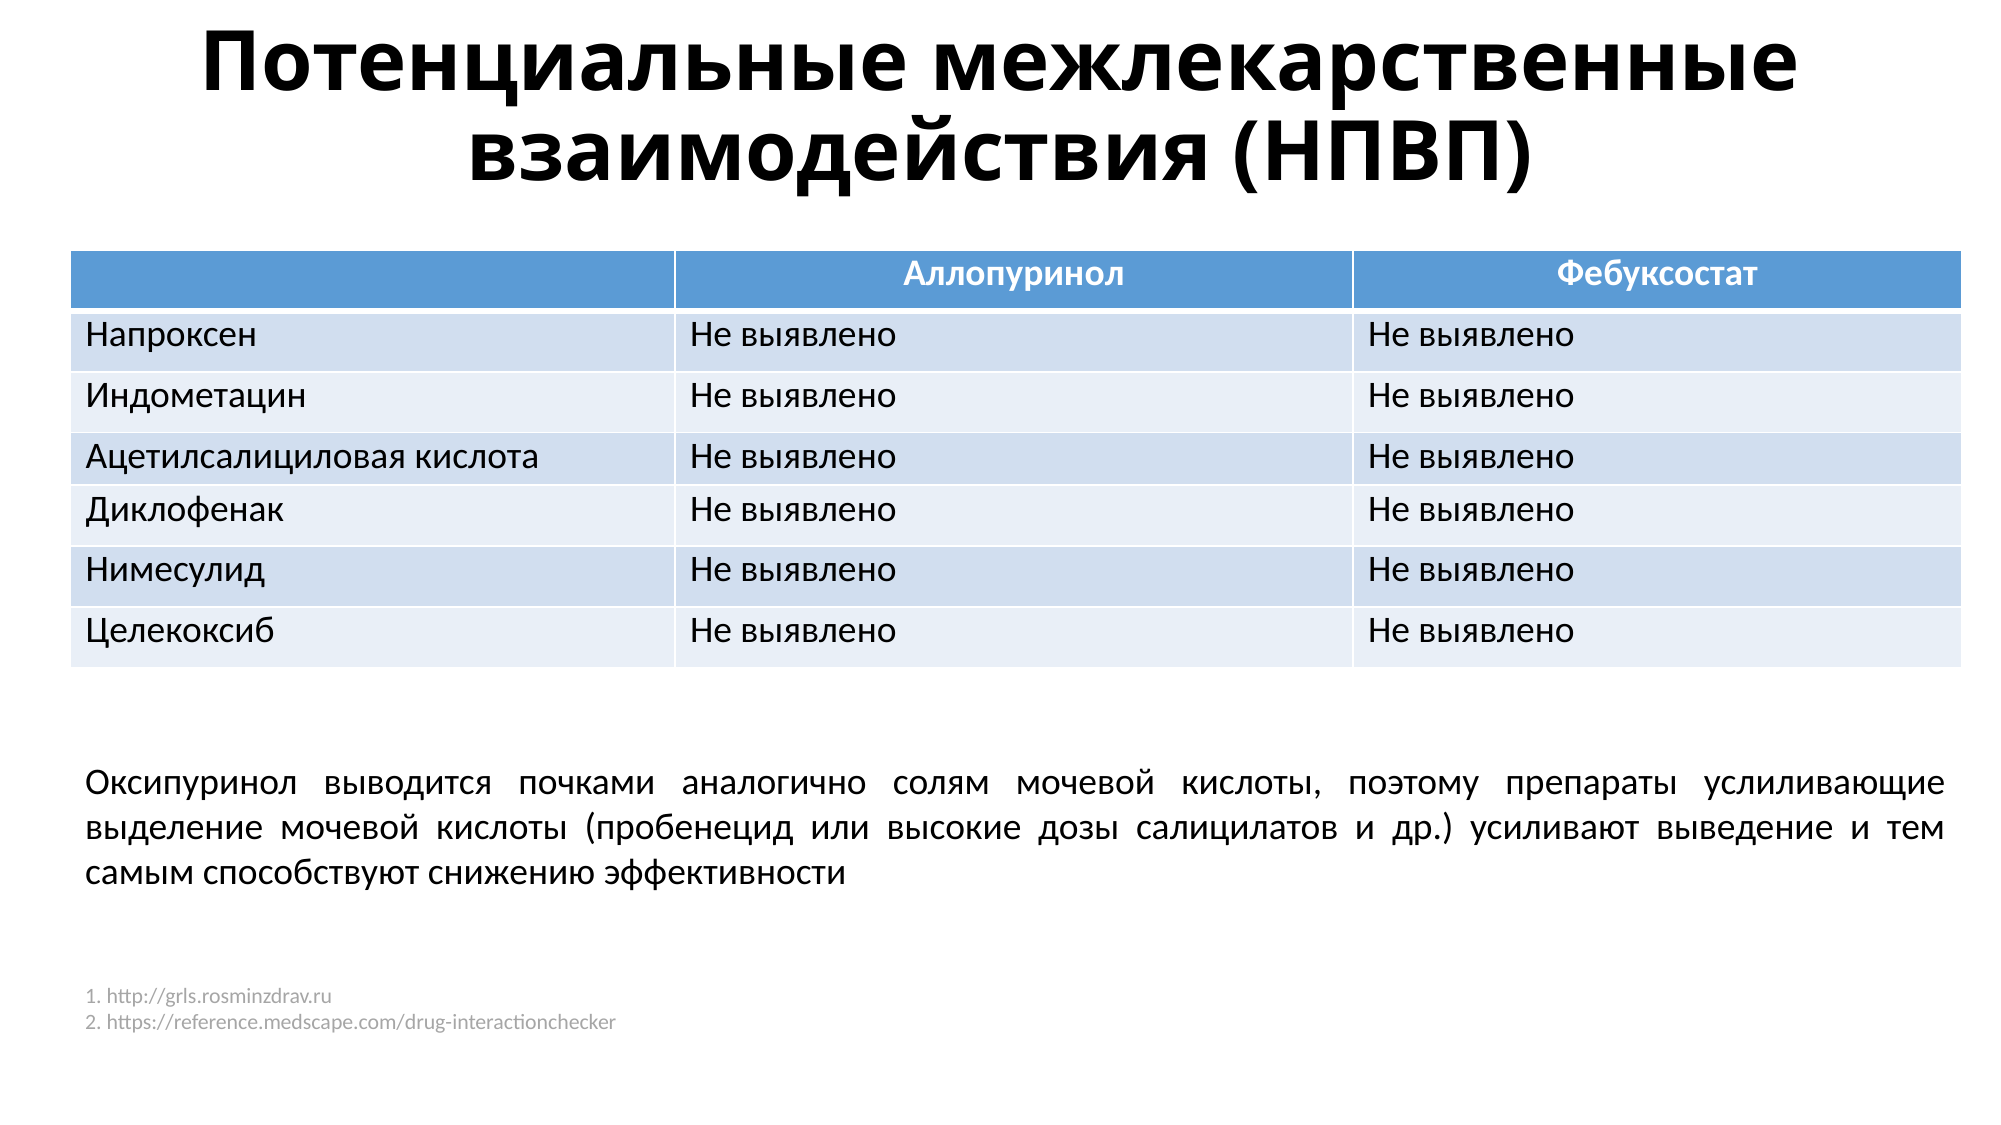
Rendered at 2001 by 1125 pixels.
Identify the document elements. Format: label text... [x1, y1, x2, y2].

text_box Оксипуринол выводится почками аналогично солям мочевой кислоты, поэтому препараты услиливающие выделение мочевой кислоты (пробенецид или высокие дозы салицилатов и др.) усиливают выведение и тем самым способствуют снижению эффективности [70, 749, 1962, 945]
text_box 1. http://grls.rosminzdrav.ru 2. https://reference.medscape.com/drug-interactionchecker [70, 974, 1600, 1042]
table_cell Не выявлено [676, 547, 1352, 606]
table_cell Не выявлено [676, 608, 1352, 667]
table_header [71, 251, 674, 308]
table_cell Напроксен [71, 314, 674, 371]
table_cell Не выявлено [1354, 373, 1961, 432]
table_cell Не выявлено [676, 373, 1352, 432]
table_cell Не выявлено [1354, 314, 1961, 371]
table_cell Ацетилсалициловая кислота [71, 433, 674, 484]
table_cell Целекоксиб [71, 608, 674, 667]
table_header Аллопуринол [676, 251, 1352, 308]
table_cell Не выявлено [676, 314, 1352, 371]
table_cell Не выявлено [1354, 547, 1961, 606]
table_cell Не выявлено [676, 433, 1352, 484]
table_cell Индометацин [71, 373, 674, 432]
title Потенциальные межлекарственные взаимодействия (НПВП) [0, 0, 2000, 218]
table_cell Не выявлено [1354, 433, 1961, 484]
table_cell Не выявлено [676, 486, 1352, 545]
table_cell Диклофенак [71, 486, 674, 545]
table_cell Не выявлено [1354, 608, 1961, 667]
table_cell Не выявлено [1354, 486, 1961, 545]
table_cell Нимесулид [71, 547, 674, 606]
table_header Фебуксостат [1354, 251, 1961, 308]
